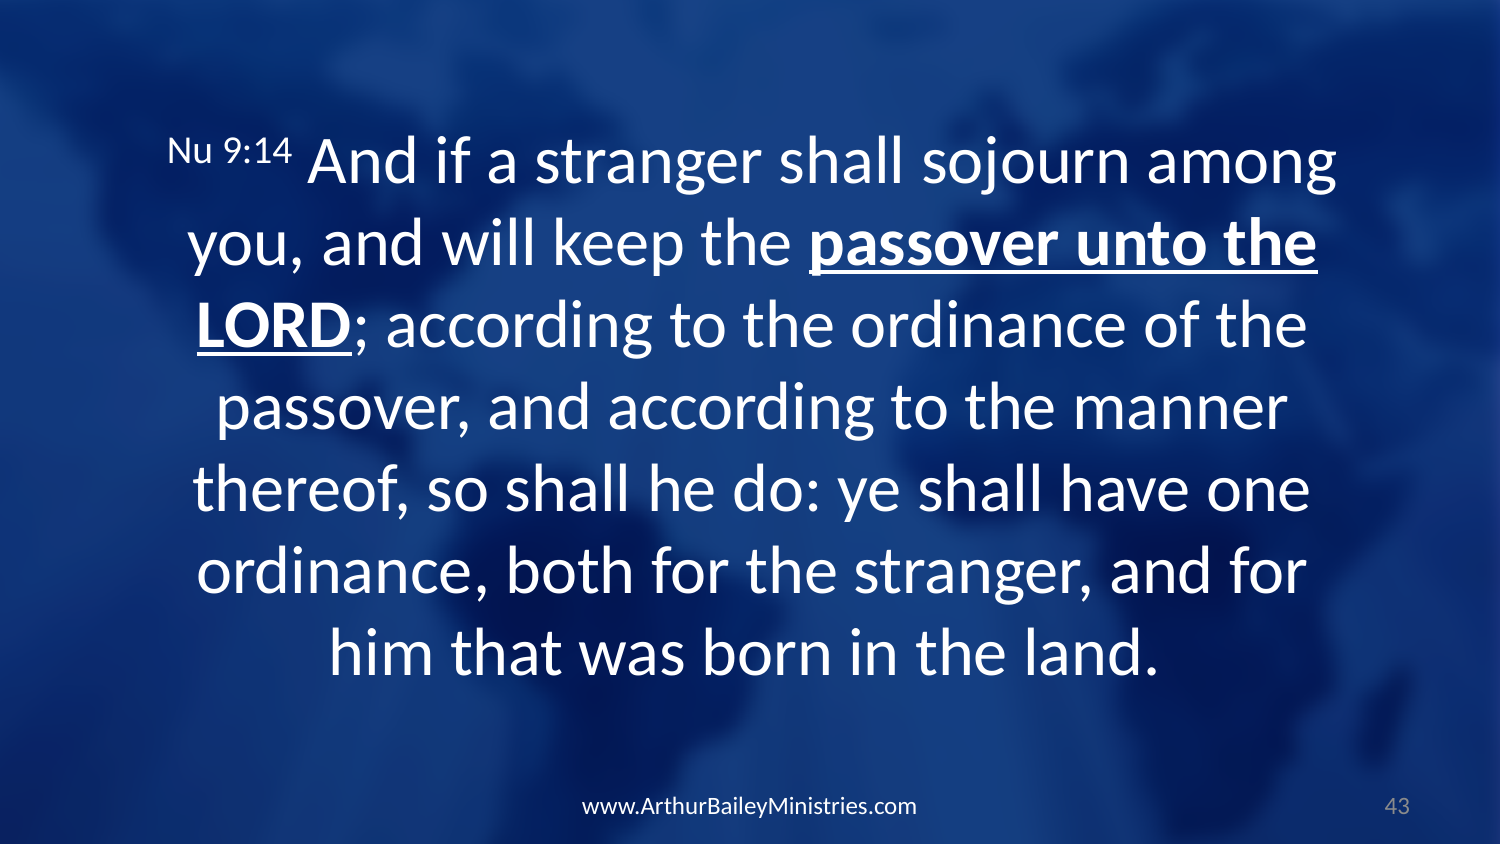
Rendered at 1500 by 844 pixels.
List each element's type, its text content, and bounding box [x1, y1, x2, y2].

slide_number 43 [1074, 782, 1425, 827]
list Nu 9:14 And if a stranger shall sojourn among you, and will keep the passover unto the LORD; according to the ordinance of the passover, and according to the manner thereof, so shall he do: ye shall have one ordinance, both for the stranger, and for him that was born in the land. [151, 107, 1355, 741]
footer www.ArthurBaileyMinistries.com [512, 782, 988, 827]
picture [0, 0, 1500, 844]
